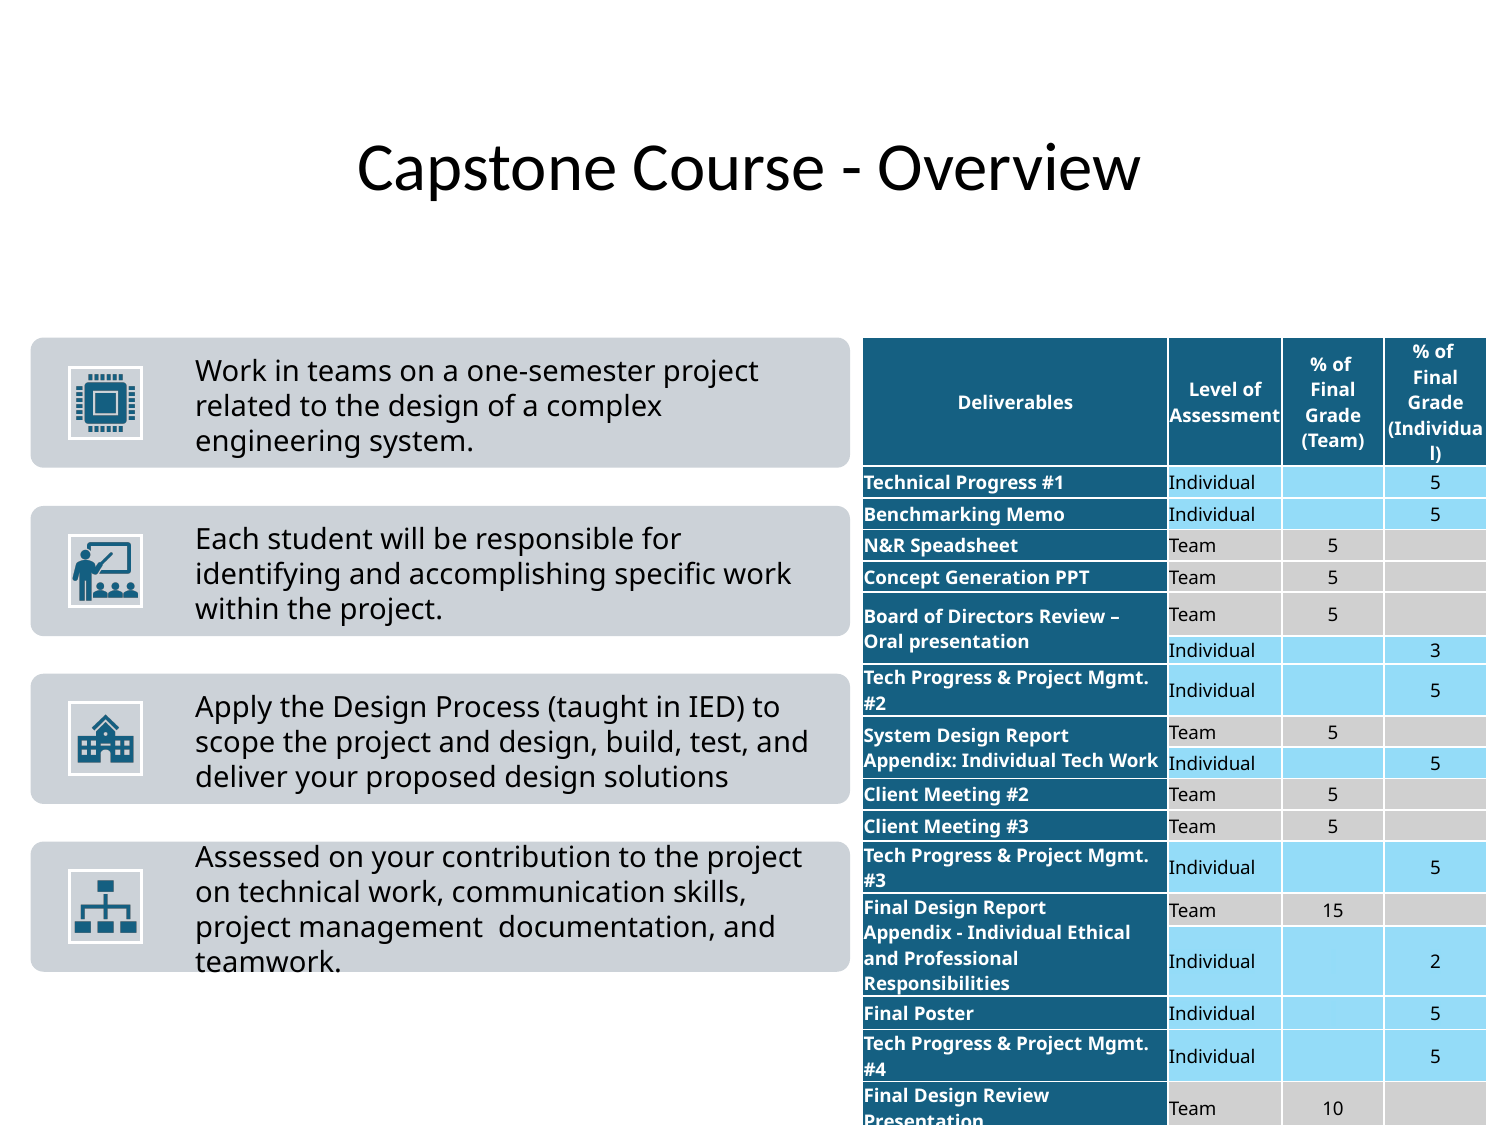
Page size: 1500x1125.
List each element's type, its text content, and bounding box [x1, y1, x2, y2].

table_cell [1385, 811, 1486, 840]
table_cell 5 [1385, 842, 1486, 892]
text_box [29, 336, 851, 977]
table_cell 5 [1385, 1030, 1486, 1081]
table_cell 3 [1385, 637, 1486, 663]
table_cell 5 [1283, 530, 1383, 560]
table_cell Individual [1169, 665, 1281, 715]
table_cell [1283, 637, 1383, 663]
table_cell 5 [1283, 779, 1383, 809]
table_cell Team [1169, 562, 1281, 591]
table_cell [1385, 1082, 1486, 1125]
table_cell Individual [1169, 842, 1281, 892]
table_cell [1283, 842, 1383, 892]
table_cell 5 [1385, 748, 1486, 778]
table_cell Tech Progress & Project Mgmt. #3 [863, 842, 1167, 892]
table_cell [1385, 717, 1486, 746]
table_cell Team [1169, 593, 1281, 635]
table_cell [1385, 562, 1486, 591]
table_cell Individual [1169, 637, 1281, 663]
table_cell [1283, 997, 1383, 1029]
table_cell 5 [1283, 717, 1383, 746]
table_cell [1283, 1030, 1383, 1081]
table_cell 5 [1385, 499, 1486, 529]
table_cell Team [1169, 717, 1281, 746]
table_cell Client Meeting #2 [863, 779, 1167, 809]
table_cell System Design Report Appendix: Individual Tech Work [863, 717, 1167, 778]
table_header % of Final Grade (Individual) [1385, 338, 1486, 465]
table_cell Final Poster [863, 997, 1167, 1029]
table_cell 15 [1283, 894, 1383, 925]
table_header % of Final Grade (Team) [1283, 338, 1383, 465]
table_cell Technical Progress #1 [863, 467, 1167, 497]
table_cell [1283, 748, 1383, 778]
table_cell Final Design Review Presentation [863, 1082, 1167, 1125]
table_cell Individual [1169, 499, 1281, 529]
table_cell [1385, 894, 1486, 925]
table_cell 5 [1283, 562, 1383, 591]
table_cell Benchmarking Memo [863, 499, 1167, 529]
table_cell Tech Progress & Project Mgmt. #2 [863, 665, 1167, 715]
table_cell 5 [1385, 467, 1486, 497]
table_cell 5 [1283, 593, 1383, 635]
table_cell Concept Generation PPT [863, 562, 1167, 591]
table_cell Client Meeting #3 [863, 811, 1167, 840]
table_cell Individual [1169, 927, 1281, 995]
table_cell 2 [1385, 927, 1486, 995]
table_cell 5 [1385, 997, 1486, 1029]
table_cell Individual [1169, 1030, 1281, 1081]
table_cell Individual [1169, 467, 1281, 497]
table_cell Final Design Report Appendix - Individual Ethical and Professional Responsibilities [863, 894, 1167, 995]
table_cell [1283, 499, 1383, 529]
title Capstone Course - Overview [103, 59, 1397, 278]
table_cell 10 [1283, 1082, 1383, 1125]
table_cell 5 [1283, 811, 1383, 840]
table_cell Board of Directors Review – Oral presentation [863, 593, 1167, 663]
table_cell [1283, 665, 1383, 715]
table_header Deliverables [863, 338, 1167, 465]
table_cell Team [1169, 894, 1281, 925]
table_cell N&R Speadsheet [863, 530, 1167, 560]
table_cell [1385, 530, 1486, 560]
table_cell Team [1169, 779, 1281, 809]
table_cell [1283, 467, 1383, 497]
table_header Level of Assessment [1169, 338, 1281, 465]
table_cell Team [1169, 530, 1281, 560]
table_cell Team [1169, 811, 1281, 840]
table_cell Team [1169, 1082, 1281, 1125]
table_cell Individual [1169, 748, 1281, 778]
table_cell [1385, 779, 1486, 809]
table_cell Individual [1169, 997, 1281, 1029]
table_cell Tech Progress & Project Mgmt. #4 [863, 1030, 1167, 1081]
table_cell 5 [1385, 665, 1486, 715]
table_cell [1283, 927, 1383, 995]
table_cell [1385, 593, 1486, 635]
